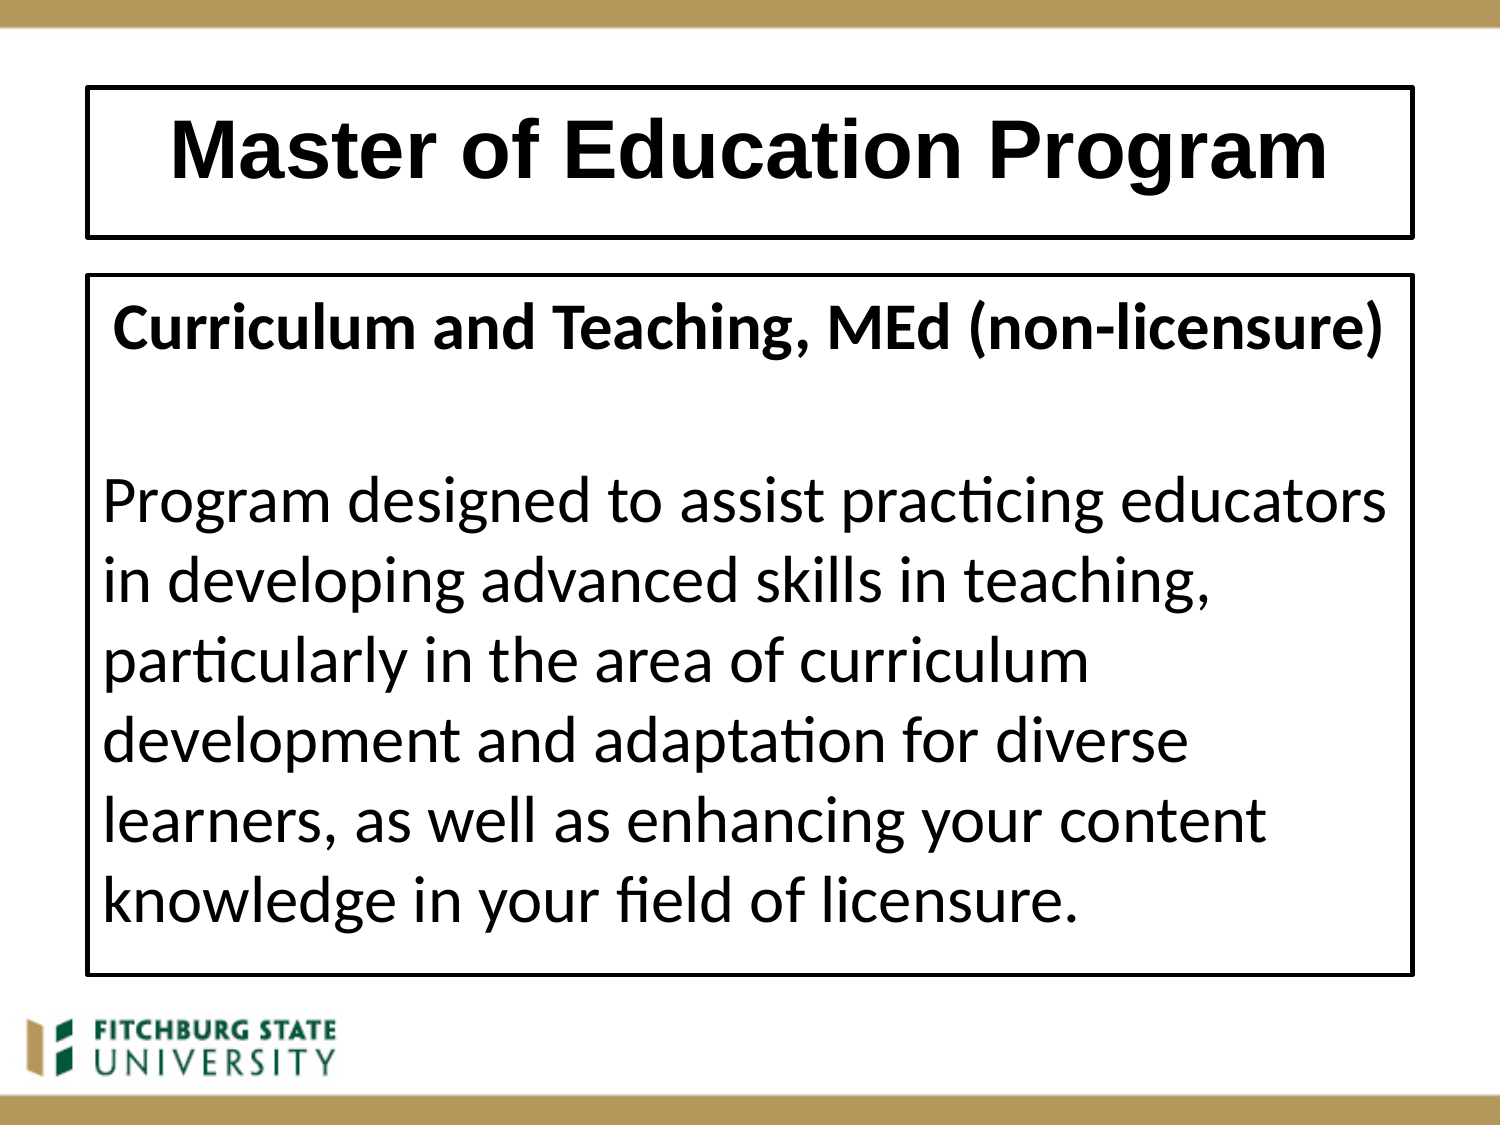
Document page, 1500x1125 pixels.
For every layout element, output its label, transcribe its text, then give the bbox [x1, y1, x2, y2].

list Curriculum and Teaching, MEd (non-licensure) Program designed to assist practicing educators in developing advanced skills in teaching, particularly in the area of curriculum development and adaptation for diverse learners, as well as enhancing your content knowledge in your field of licensure. [85, 273, 1415, 977]
title Master of Education Program [85, 85, 1415, 240]
picture [0, 0, 1500, 1125]
